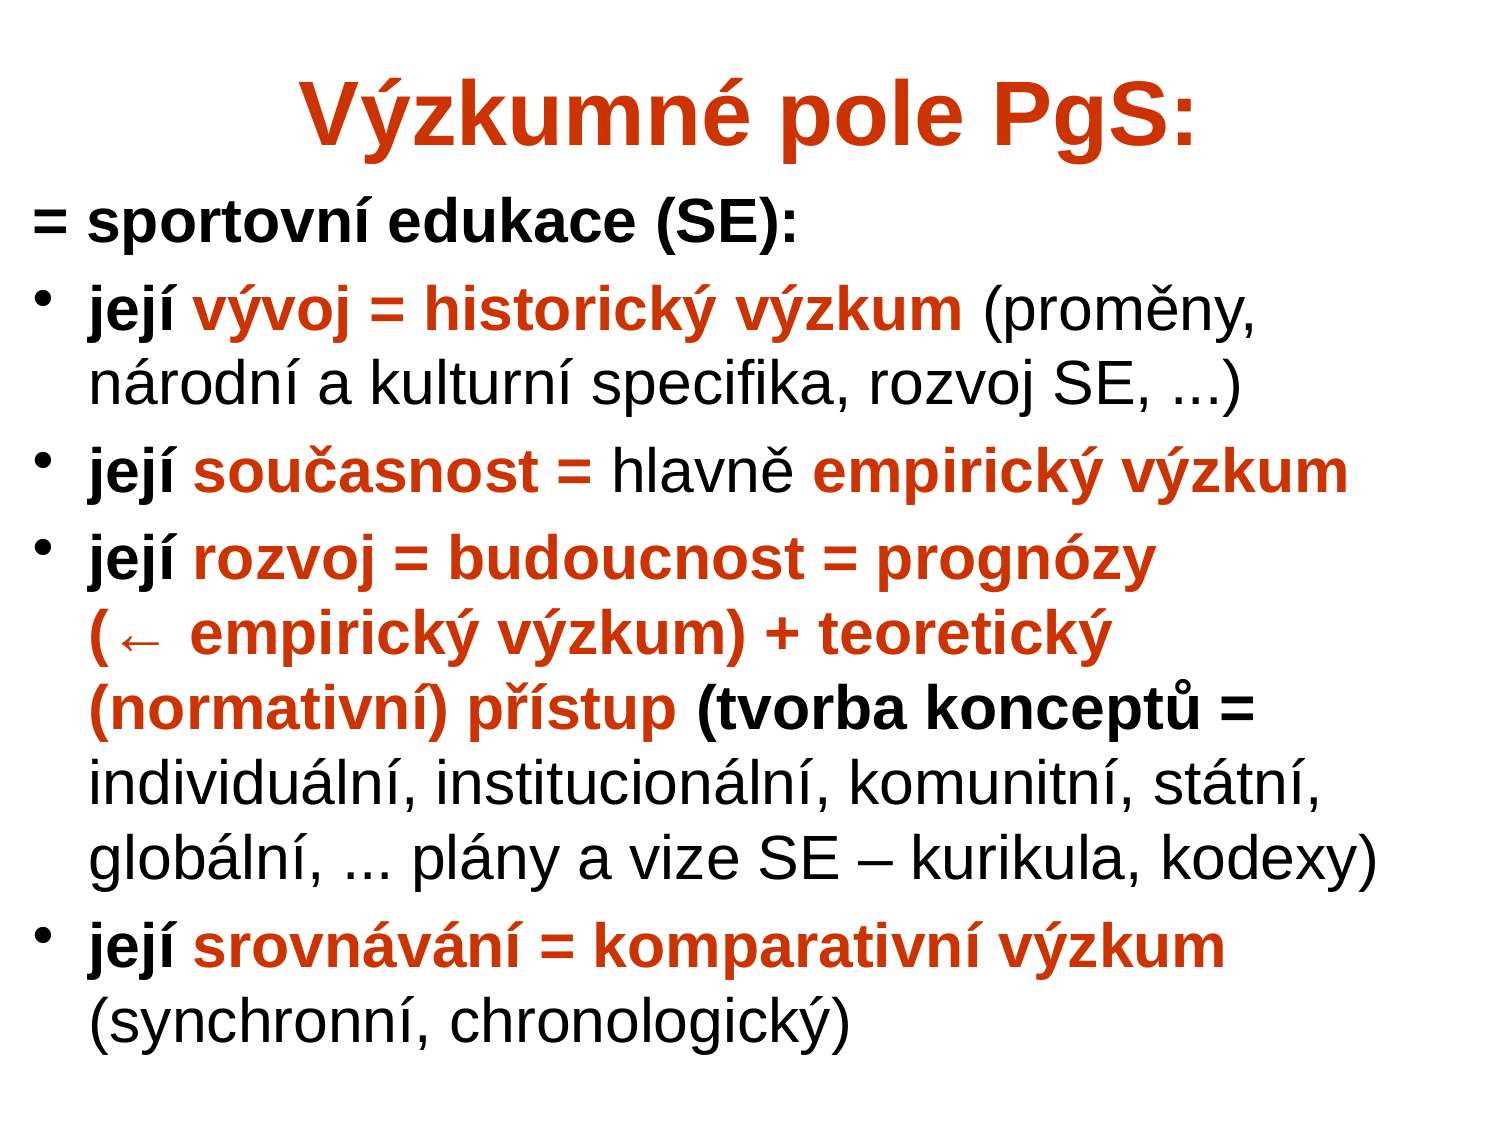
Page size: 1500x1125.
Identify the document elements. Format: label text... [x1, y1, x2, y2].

list = sportovní edukace (SE): její vývoj = historický výzkum (proměny, národní a kulturní specifika, rozvoj SE, ...) její současnost = hlavně empirický výzkum její rozvoj = budoucnost = prognózy (← empirický výzkum) + teoretický (normativní) přístup (tvorba konceptů = individuální, institucionální, komunitní, státní, globální, ... plány a vize SE – kurikula, kodexy) její srovnávání = komparativní výzkum (synchronní, chronologický) [17, 172, 1483, 1047]
title Výzkumné pole PgS: [75, 45, 1425, 172]
